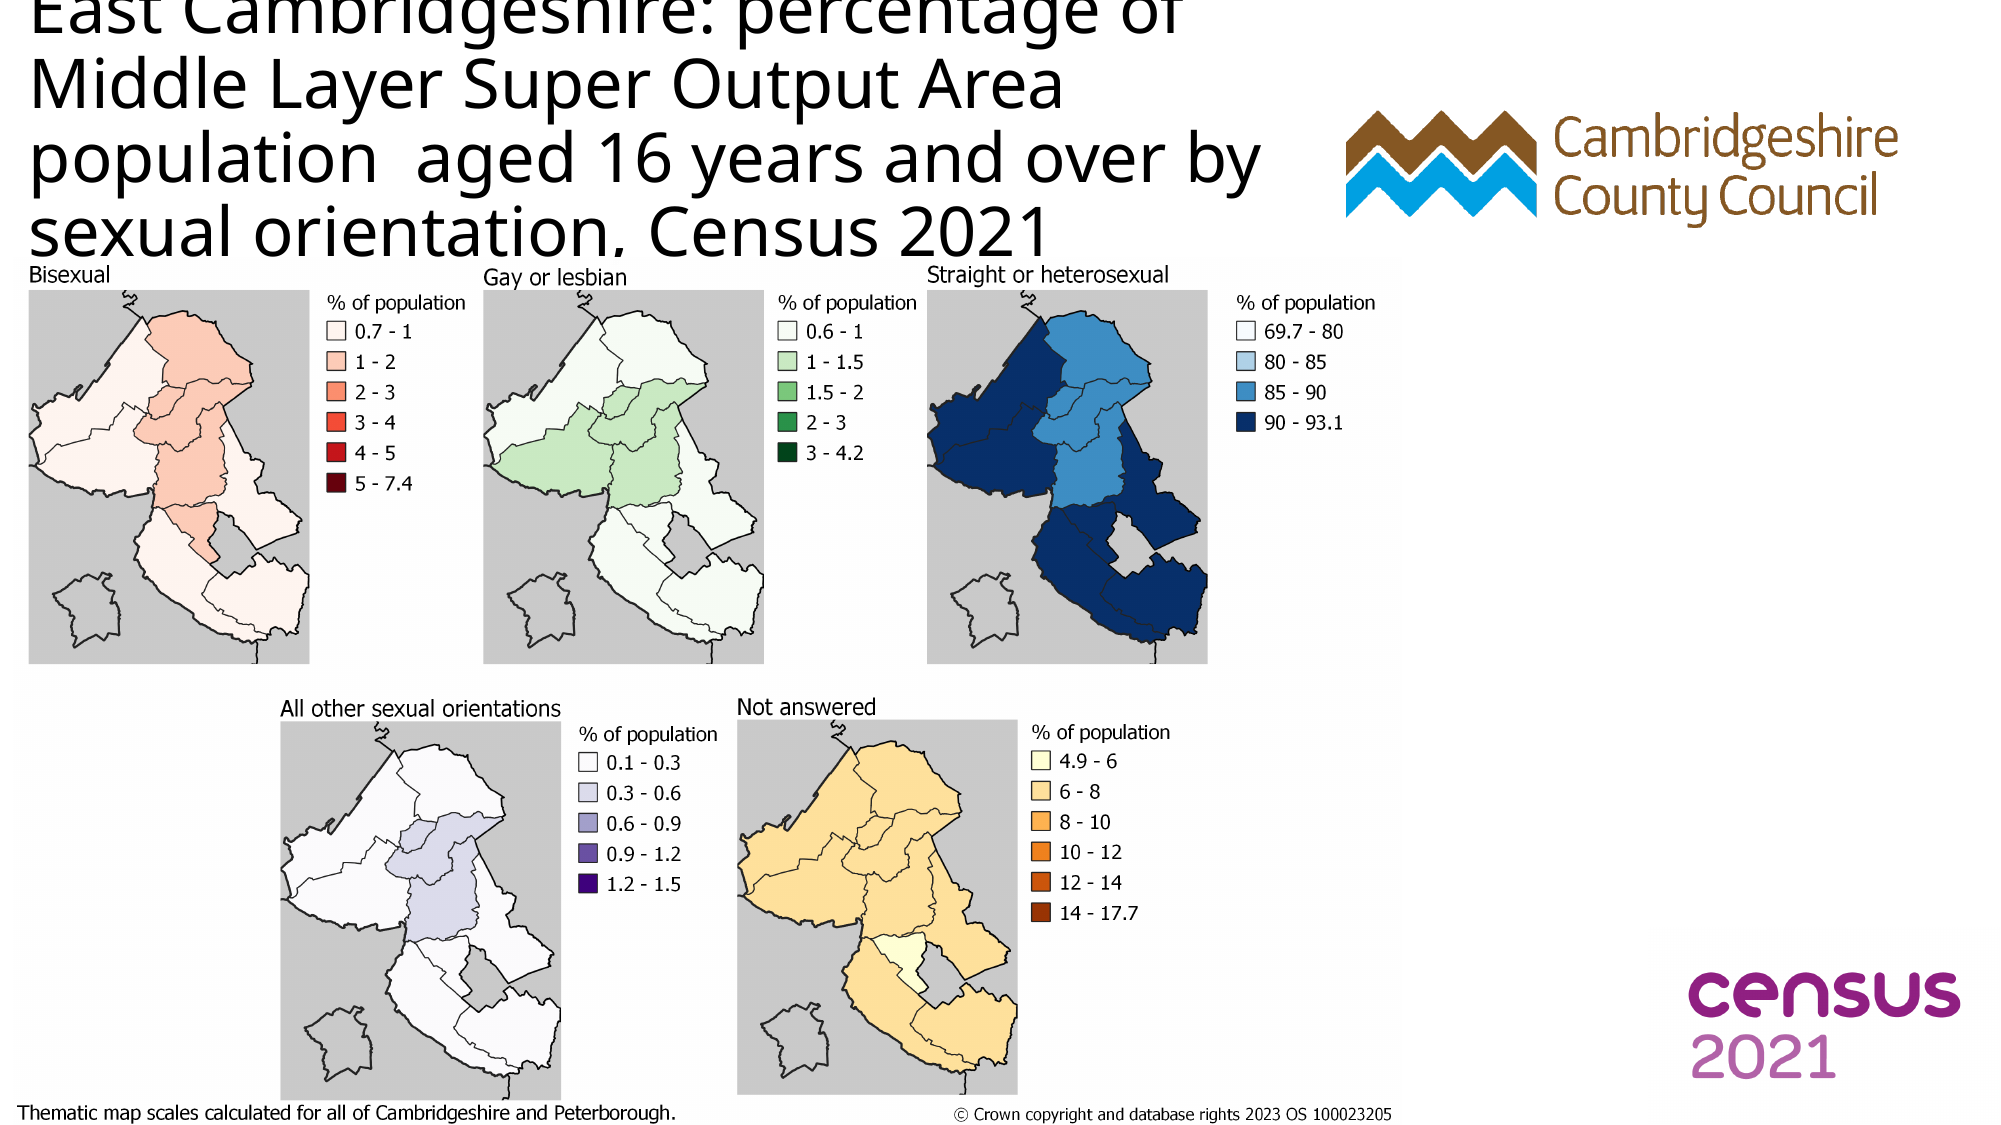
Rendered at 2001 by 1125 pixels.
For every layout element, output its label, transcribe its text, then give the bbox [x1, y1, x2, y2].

picture [1648, 927, 2000, 1124]
picture [1345, 110, 1898, 228]
title East Cambridgeshire: percentage of Middle Layer Super Output Area population aged 16 years and over by sexual orientation, Census 2021 [13, 33, 1402, 213]
picture [13, 257, 1402, 1125]
